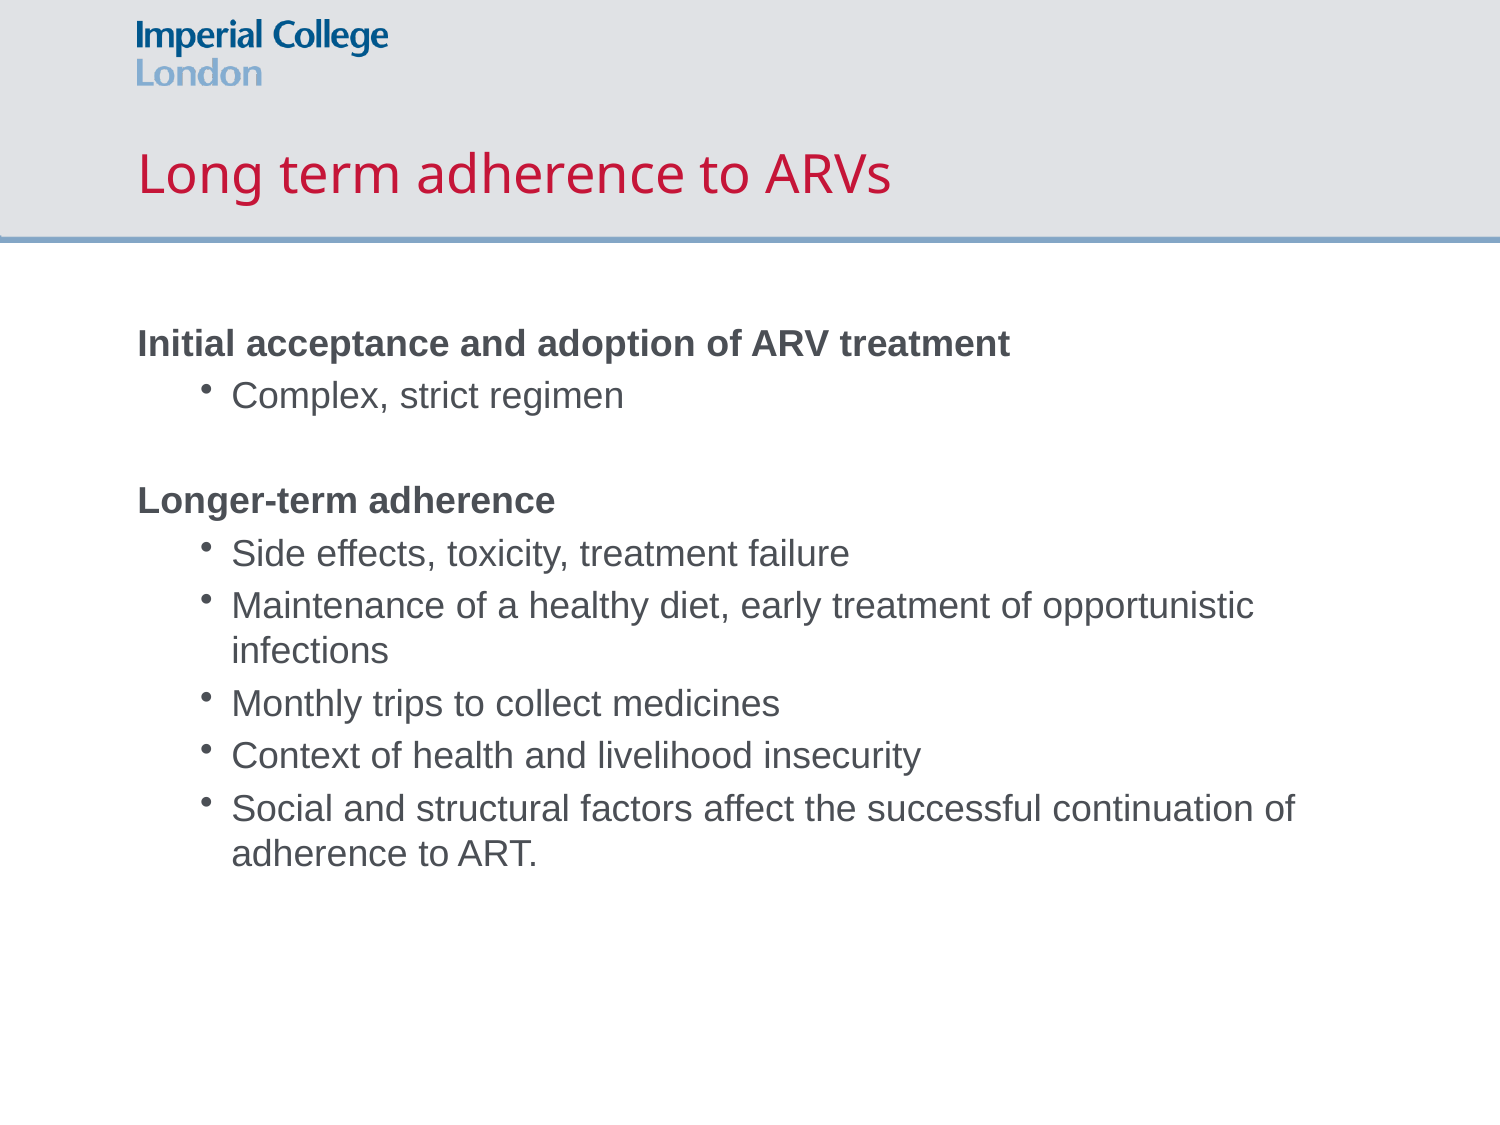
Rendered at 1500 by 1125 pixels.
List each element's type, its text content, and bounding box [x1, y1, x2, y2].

title Long term adherence to ARVs [137, 99, 1375, 205]
picture [0, 0, 1500, 243]
list Initial acceptance and adoption of ARV treatment Complex, strict regimen Longer-term adherence Side effects, toxicity, treatment failure Maintenance of a healthy diet, early treatment of opportunistic infections Monthly trips to collect medicines Context of health and livelihood insecurity Social and structural factors affect the successful continuation of adherence to ART. [137, 318, 1375, 1051]
